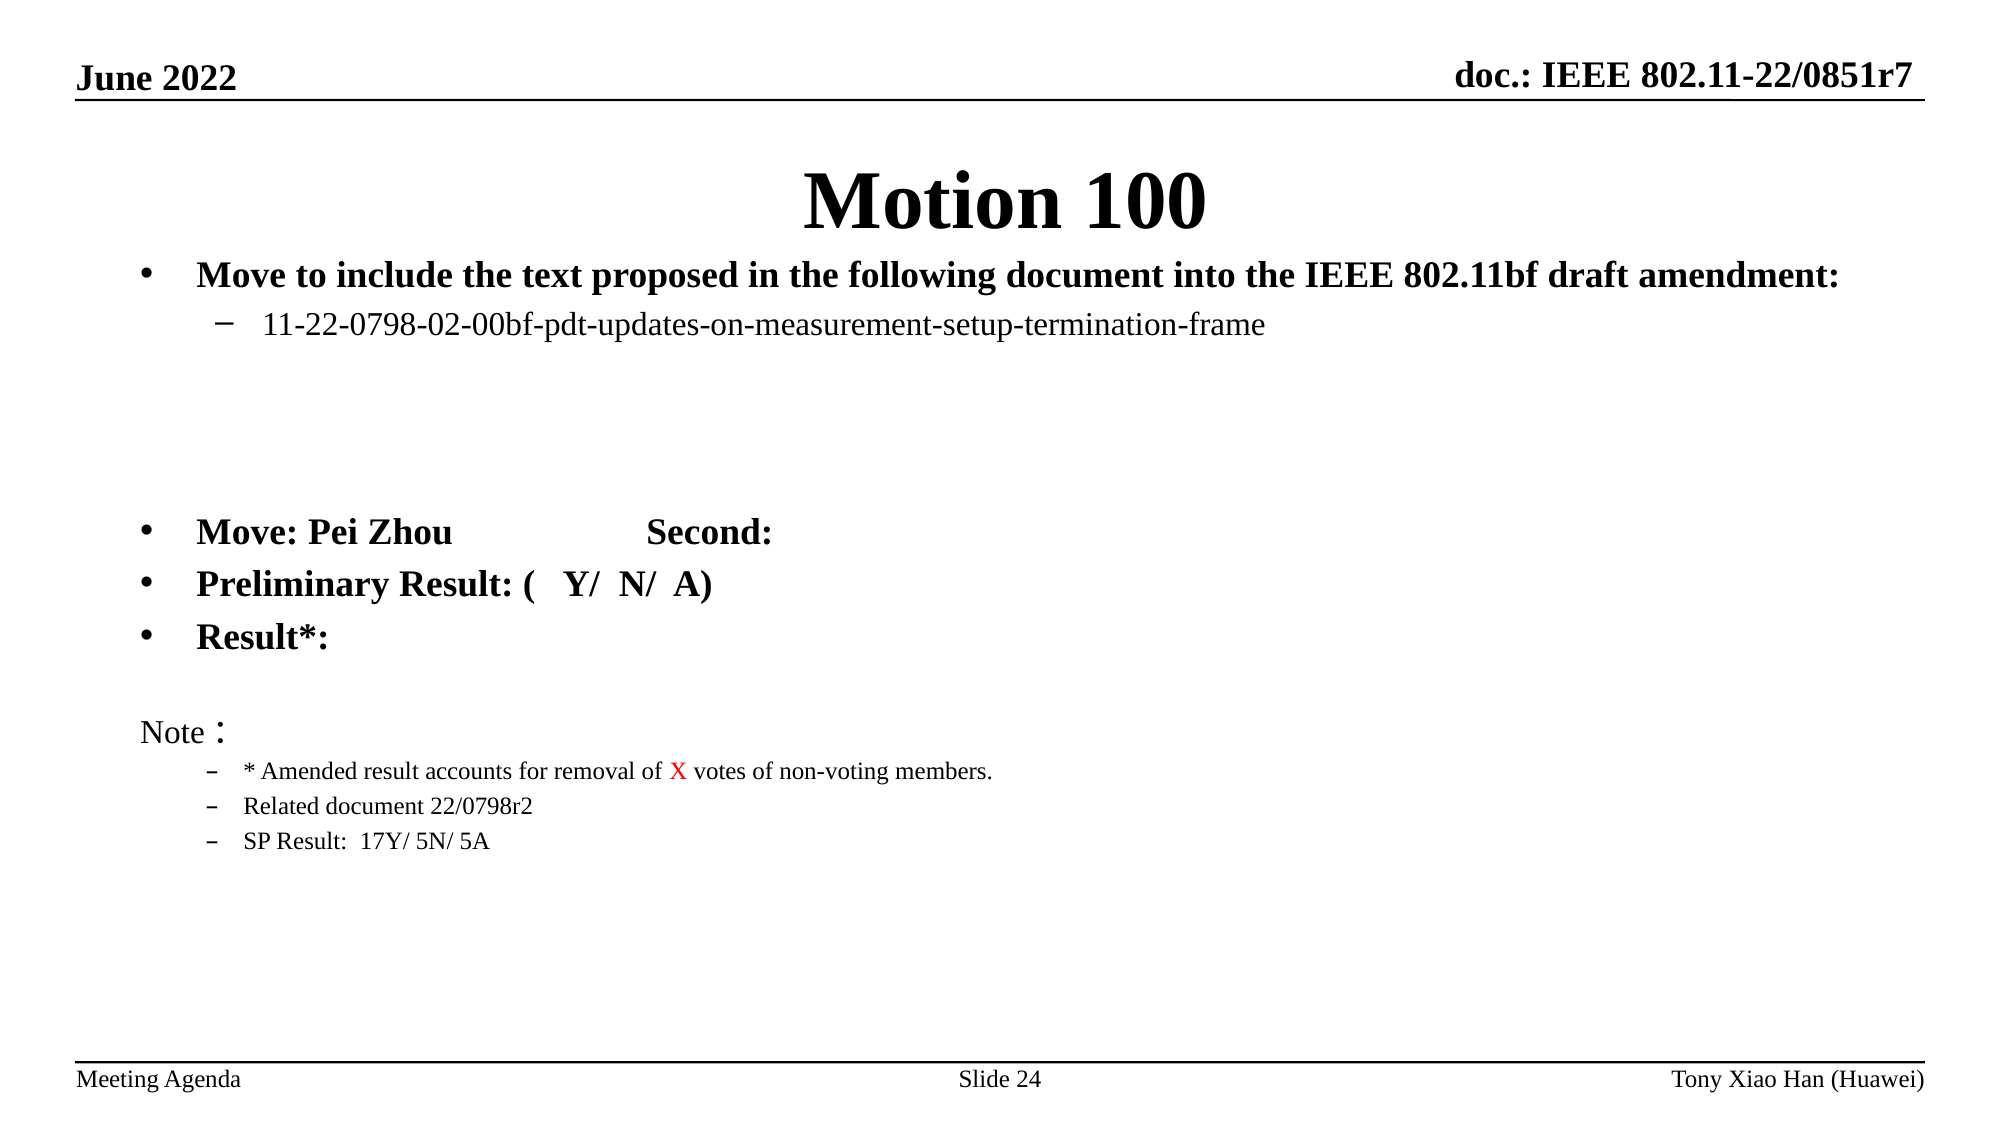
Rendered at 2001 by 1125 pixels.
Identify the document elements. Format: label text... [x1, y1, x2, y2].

text_box Move to include the text proposed in the following document into the IEEE 802.11bf draft amendment: 11-22-0798-02-00bf-pdt-updates-on-measurement-setup-termination-frame Move: Pei Zhou Second: Preliminary Result: ( Y/ N/ A) Result*: Note： * Amended result accounts for removal of X votes of non-voting members. Related document 22/0798r2 SP Result: 17Y/ 5N/ 5A [125, 212, 1888, 900]
text_box Motion 100 [368, 137, 1644, 212]
